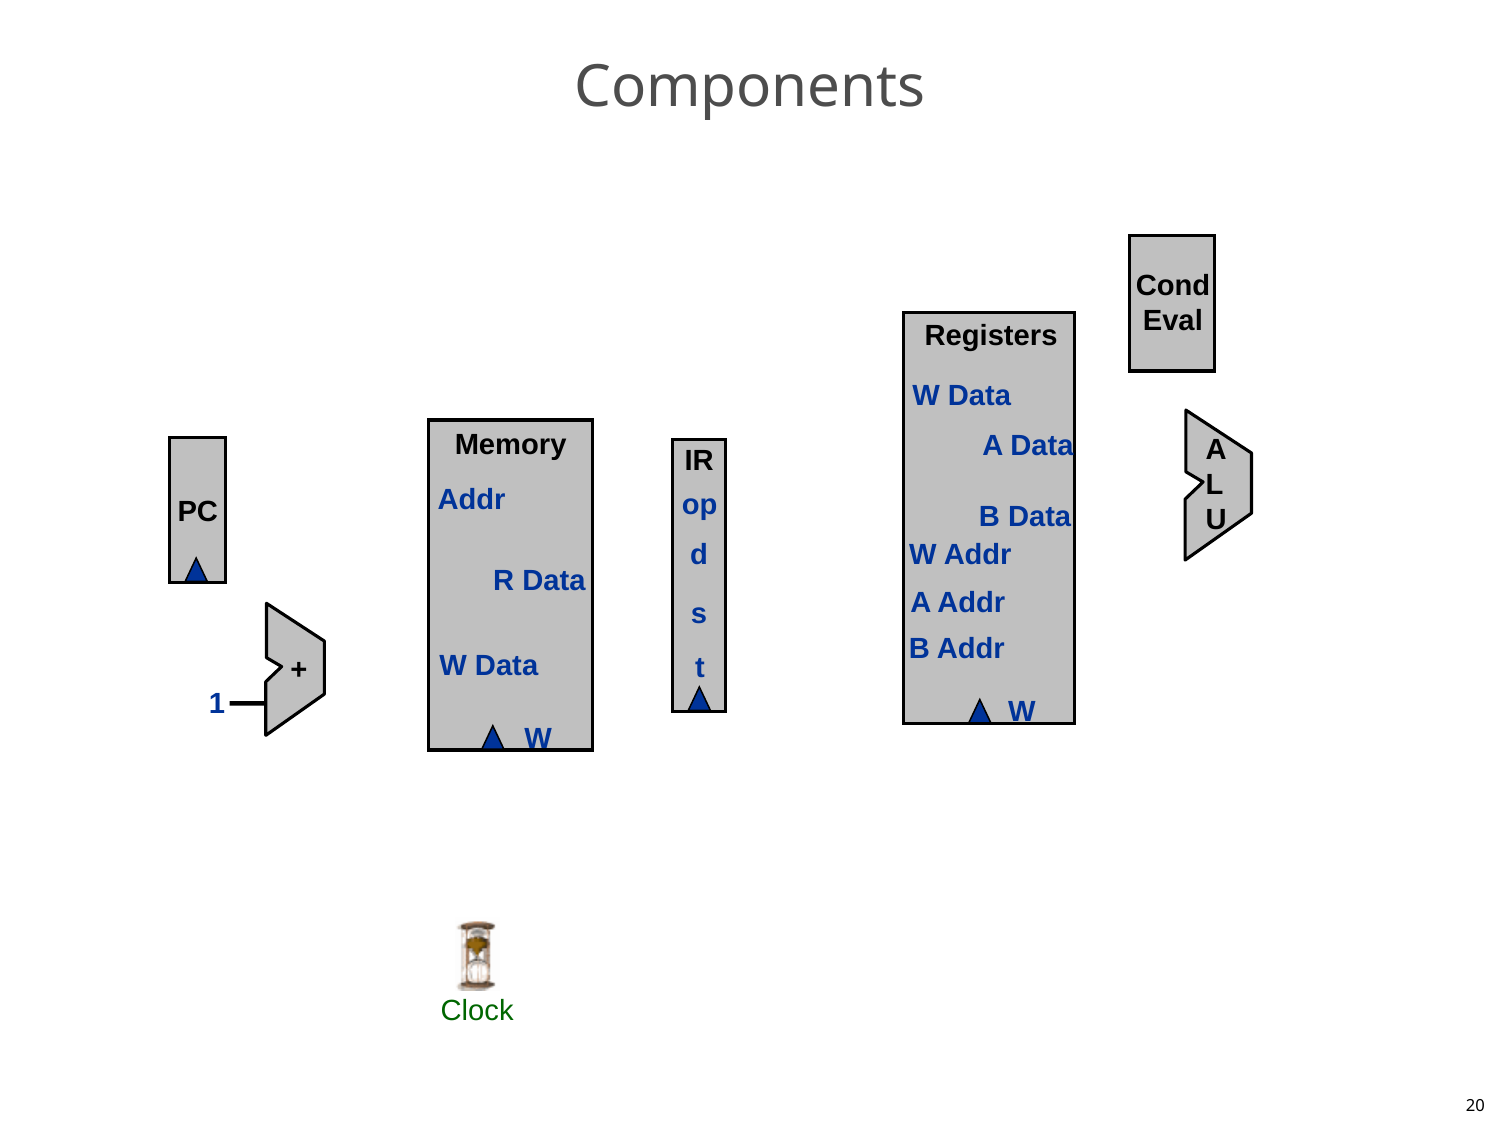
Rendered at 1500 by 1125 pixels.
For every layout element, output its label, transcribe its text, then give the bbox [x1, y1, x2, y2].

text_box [1120, 234, 1226, 372]
text_box Clock [425, 984, 529, 1035]
slide_number 20 [1187, 1087, 1500, 1125]
title Components [0, 54, 1500, 130]
text_box [185, 558, 208, 582]
text_box PC [169, 437, 226, 583]
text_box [422, 417, 601, 762]
text_box + [275, 642, 323, 693]
text_box [265, 603, 325, 736]
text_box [893, 308, 1090, 735]
text_box 1 [193, 676, 241, 727]
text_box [1184, 409, 1252, 561]
picture [455, 916, 500, 991]
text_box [666, 433, 733, 712]
